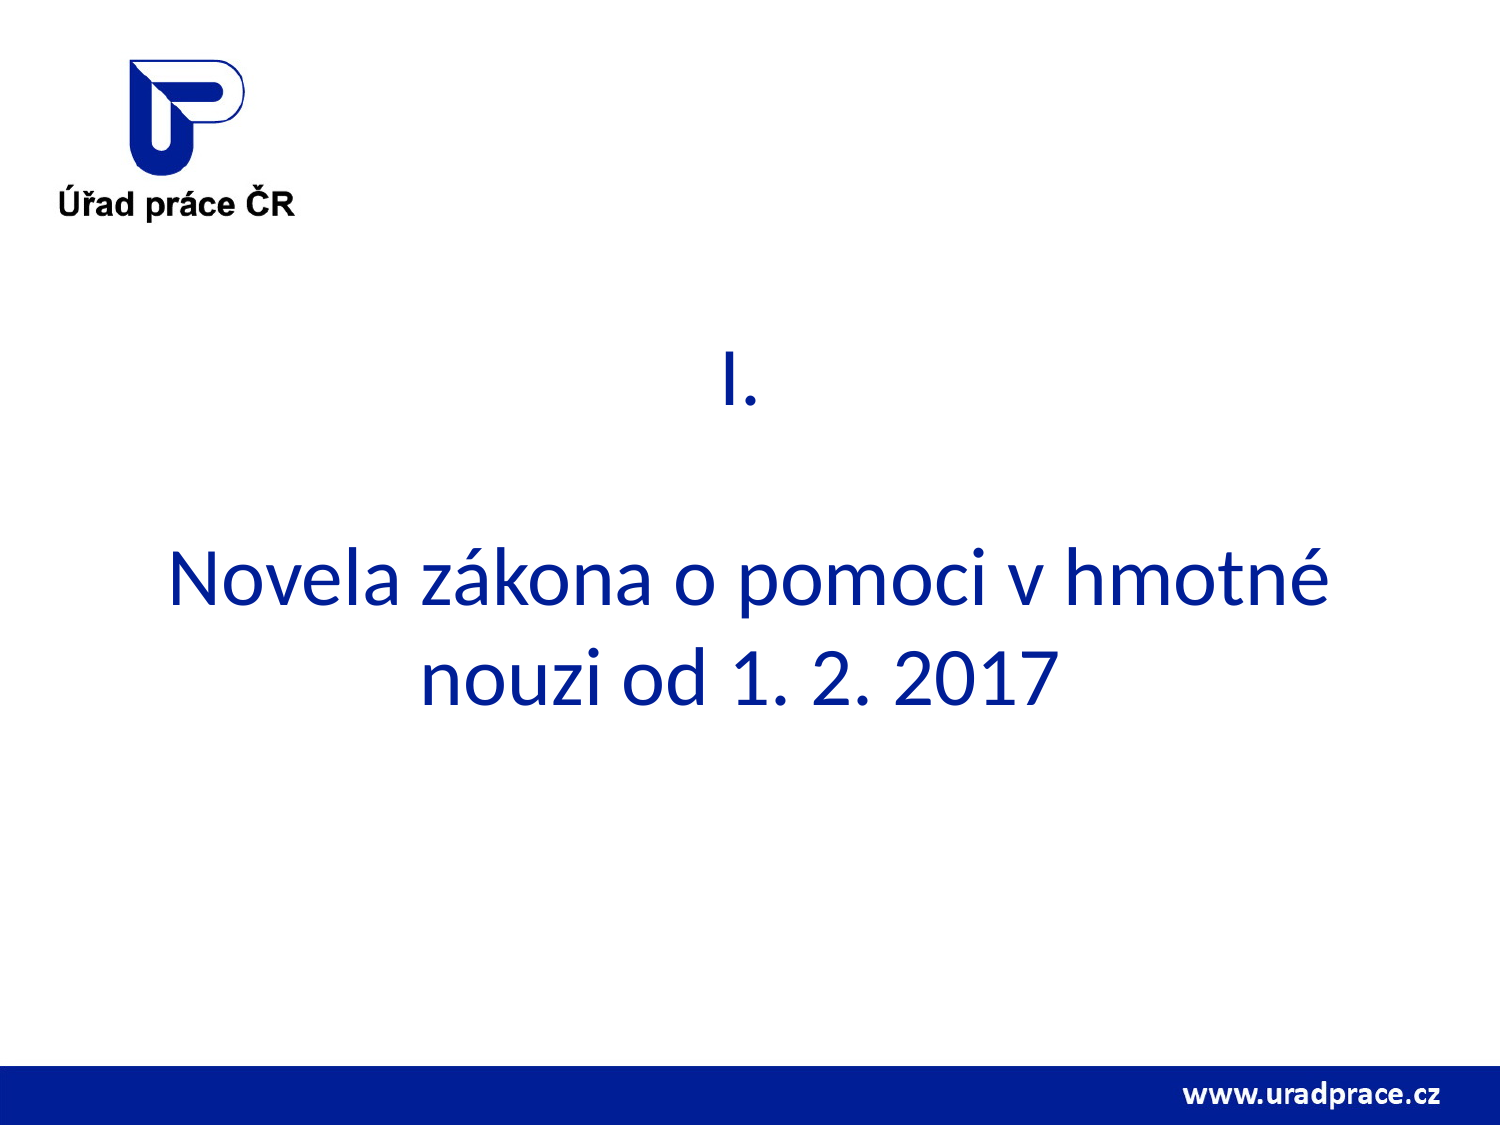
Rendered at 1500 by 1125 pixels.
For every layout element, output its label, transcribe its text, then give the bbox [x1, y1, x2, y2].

text_box I. Novela zákona o pomoci v hmotné nouzi od 1. 2. 2017 [100, 314, 1400, 730]
picture [0, 0, 1500, 1125]
